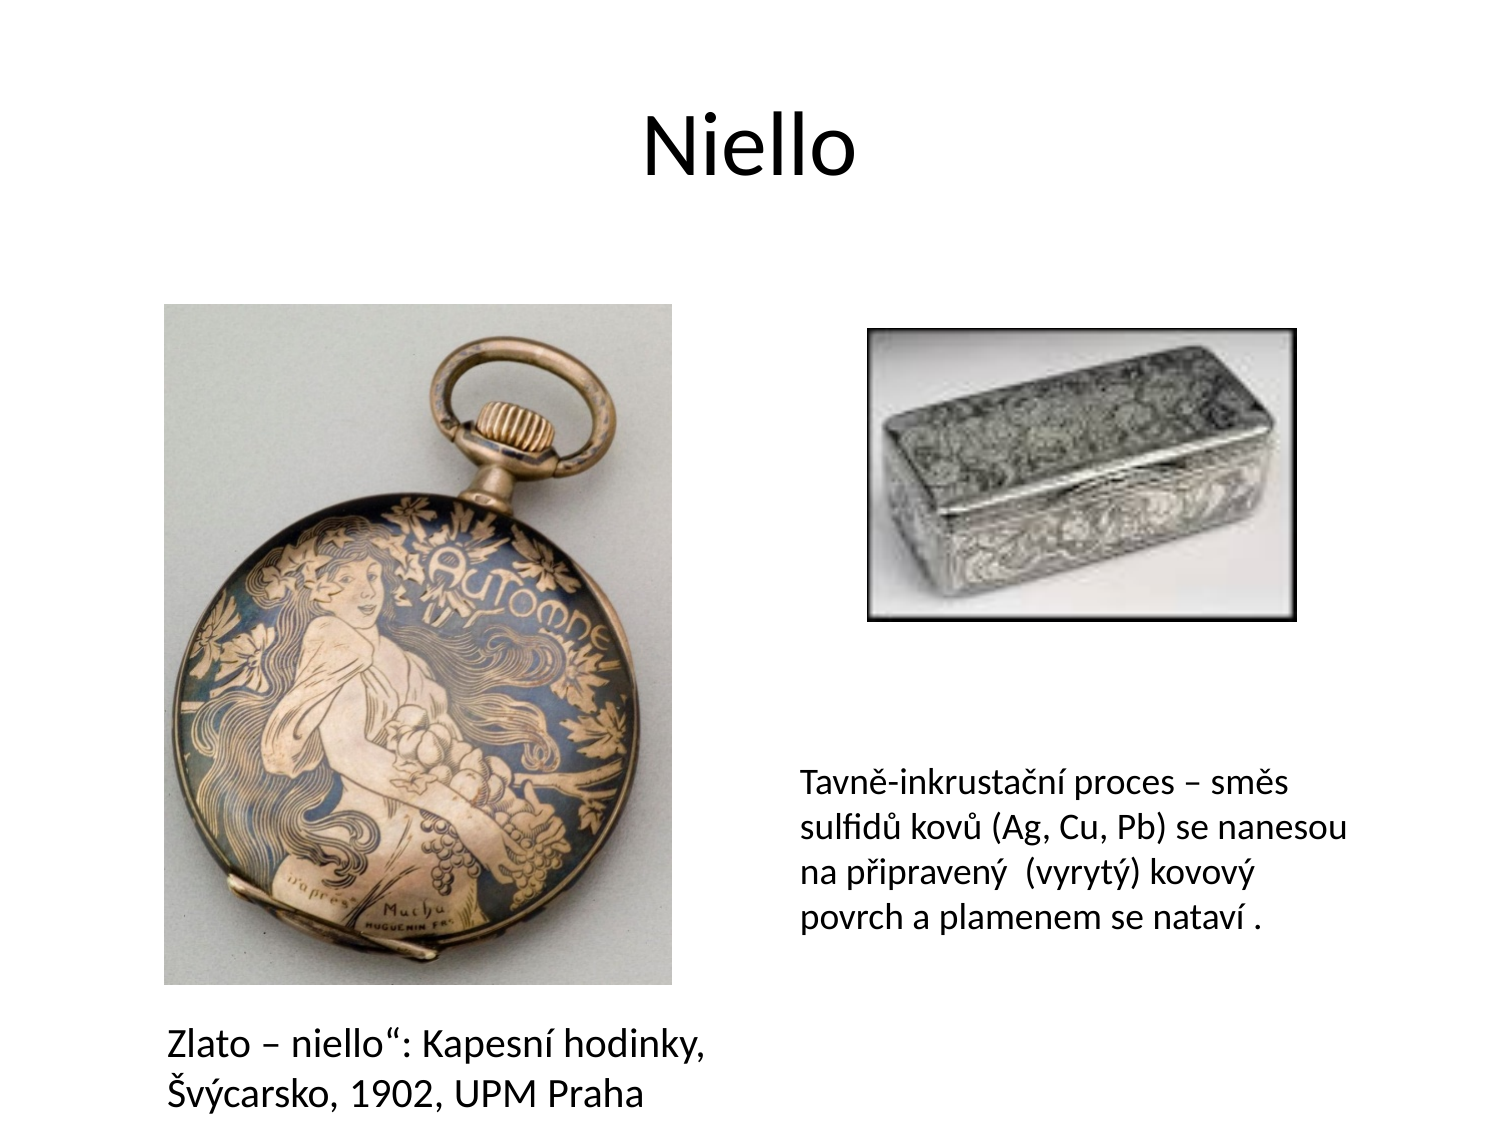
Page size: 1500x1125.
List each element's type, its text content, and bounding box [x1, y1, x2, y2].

picture [866, 327, 1297, 622]
text_box Zlato – niello“: Kapesní hodinky, Švýcarsko, 1902, UPM Praha [152, 1008, 809, 1124]
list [163, 304, 672, 985]
text_box Tavně-inkrustační proces – směs sulfidů kovů (Ag, Cu, Pb) se nanesou na připravený (vyrytý) kovový povrch a plamenem se nataví . [785, 749, 1383, 945]
title Niello [75, 45, 1425, 233]
